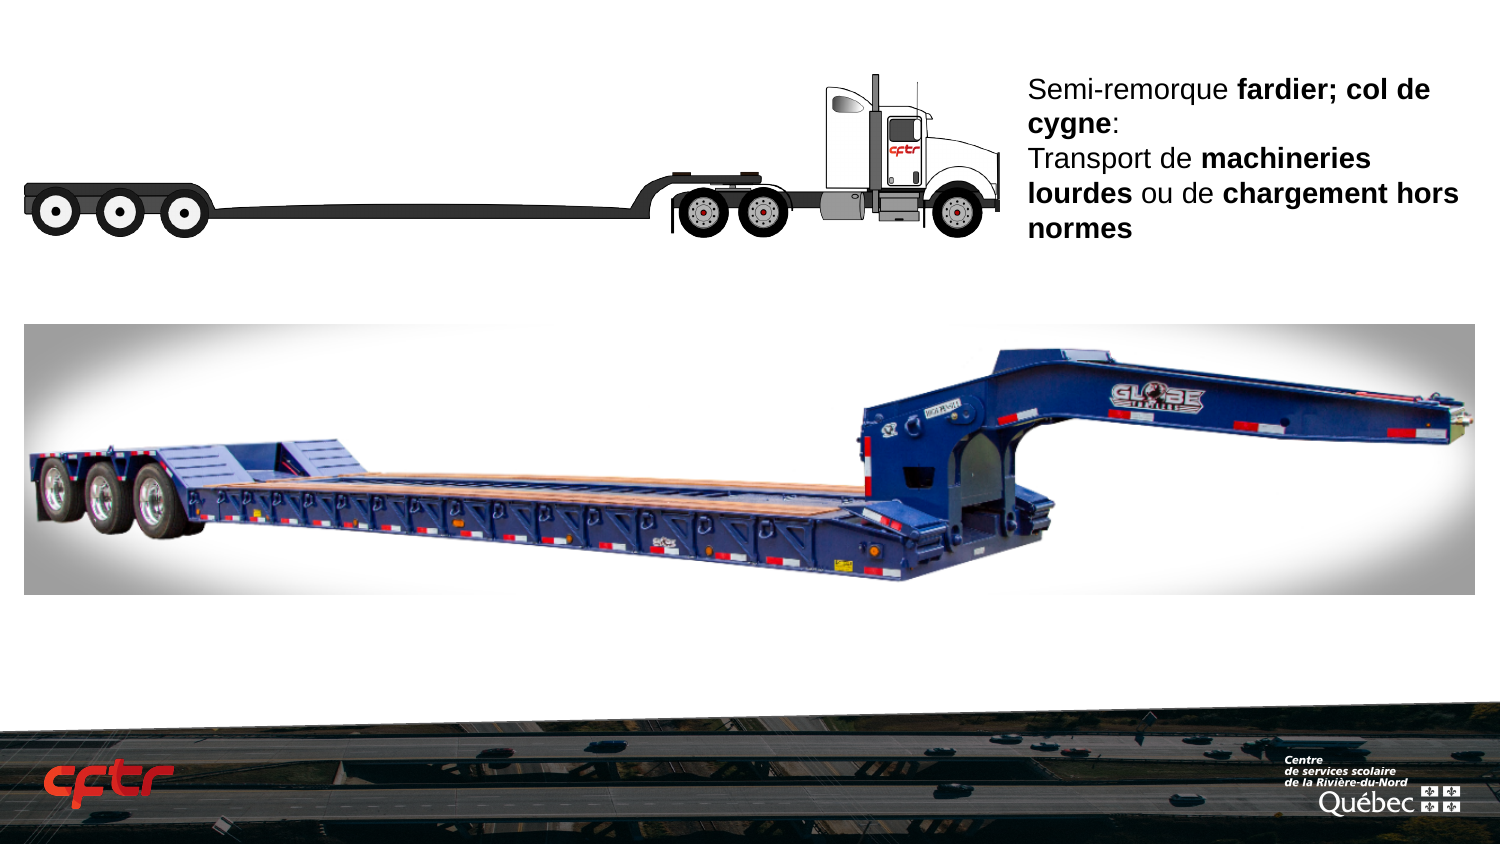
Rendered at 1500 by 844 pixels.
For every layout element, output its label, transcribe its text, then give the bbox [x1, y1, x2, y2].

picture [24, 74, 1001, 238]
picture [0, 704, 1500, 844]
picture [24, 324, 1476, 595]
text_box Semi-remorque fardier; col de cygne: Transport de machineries lourdes ou de chargement hors normes [1012, 54, 1479, 295]
